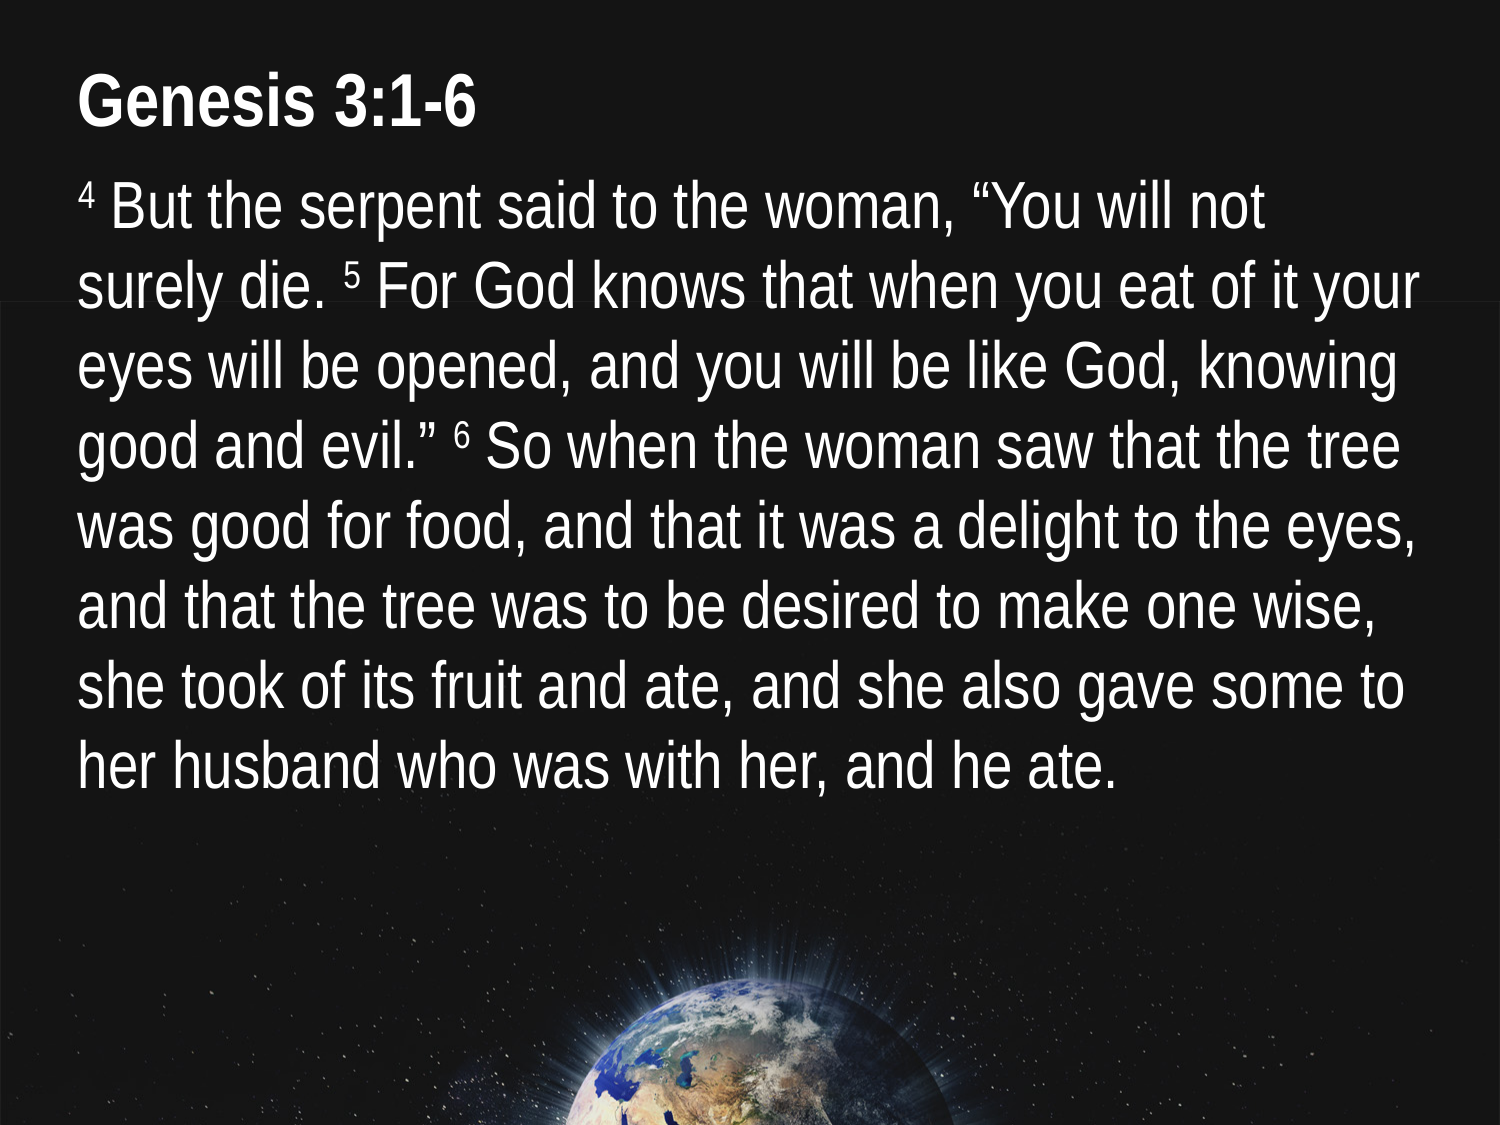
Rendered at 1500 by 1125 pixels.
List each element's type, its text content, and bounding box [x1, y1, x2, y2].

picture [0, 301, 1500, 1125]
text_box Genesis 3:1-6 4 But the serpent said to the woman, “You will not surely die. 5 For God knows that when you eat of it your eyes will be opened, and you will be like God, knowing good and evil.” 6 So when the woman saw that the tree was good for food, and that it was a delight to the eyes, and that the tree was to be desired to make one wise, she took of its fruit and ate, and she also gave some to her husband who was with her, and he ate. [63, 44, 1437, 301]
